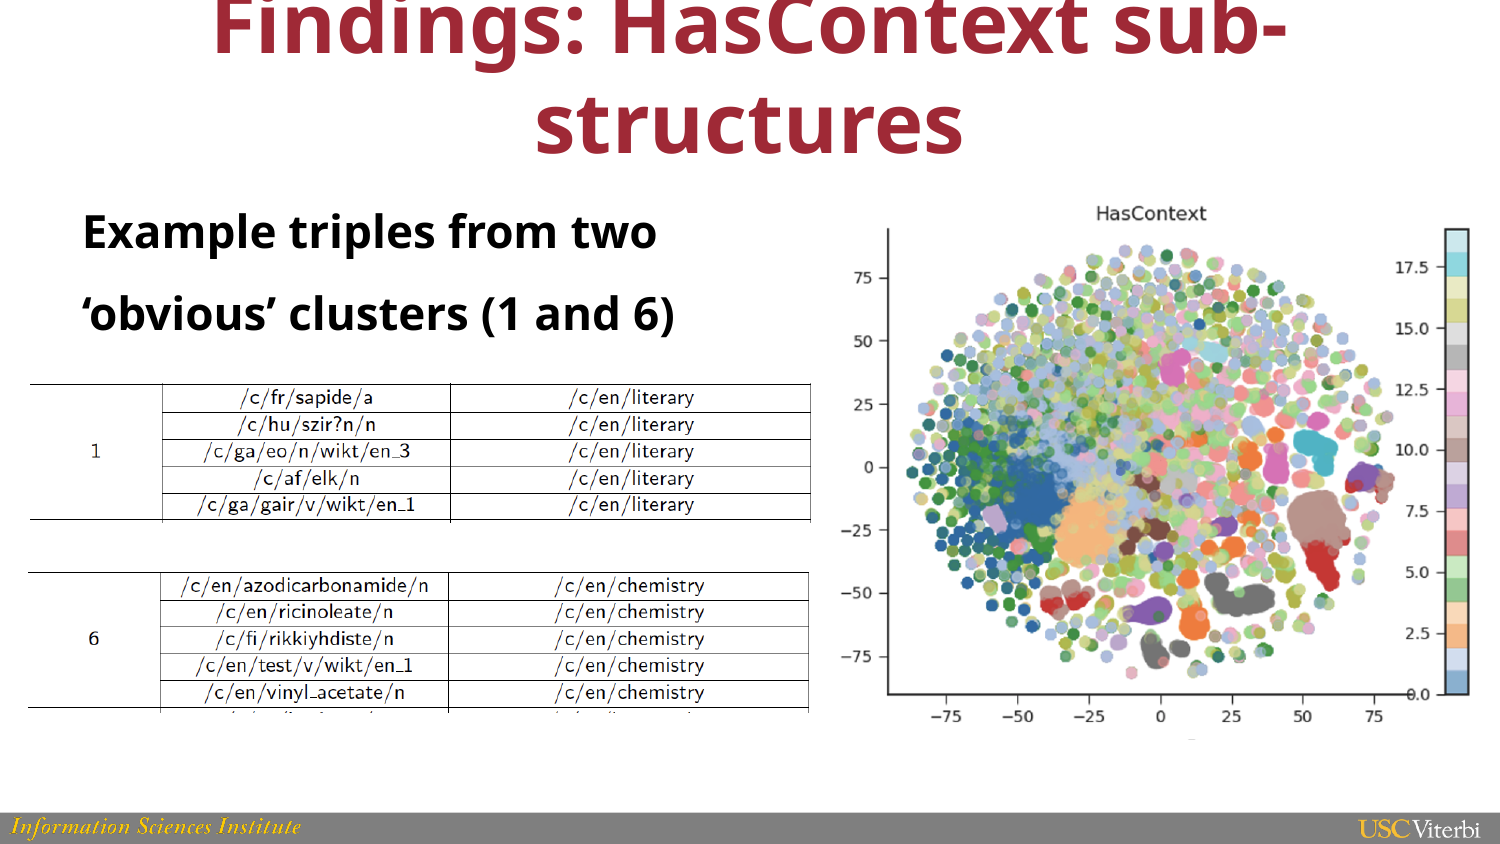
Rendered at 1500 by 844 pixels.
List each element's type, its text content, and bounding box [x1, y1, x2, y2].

title Findings: HasContext sub-structures [0, 0, 1500, 141]
picture [829, 183, 1488, 740]
picture [9, 817, 301, 841]
list Example triples from two ‘obvious’ clusters (1 and 6) [66, 167, 843, 807]
picture [27, 571, 809, 713]
picture [1358, 819, 1495, 839]
picture [30, 383, 812, 523]
